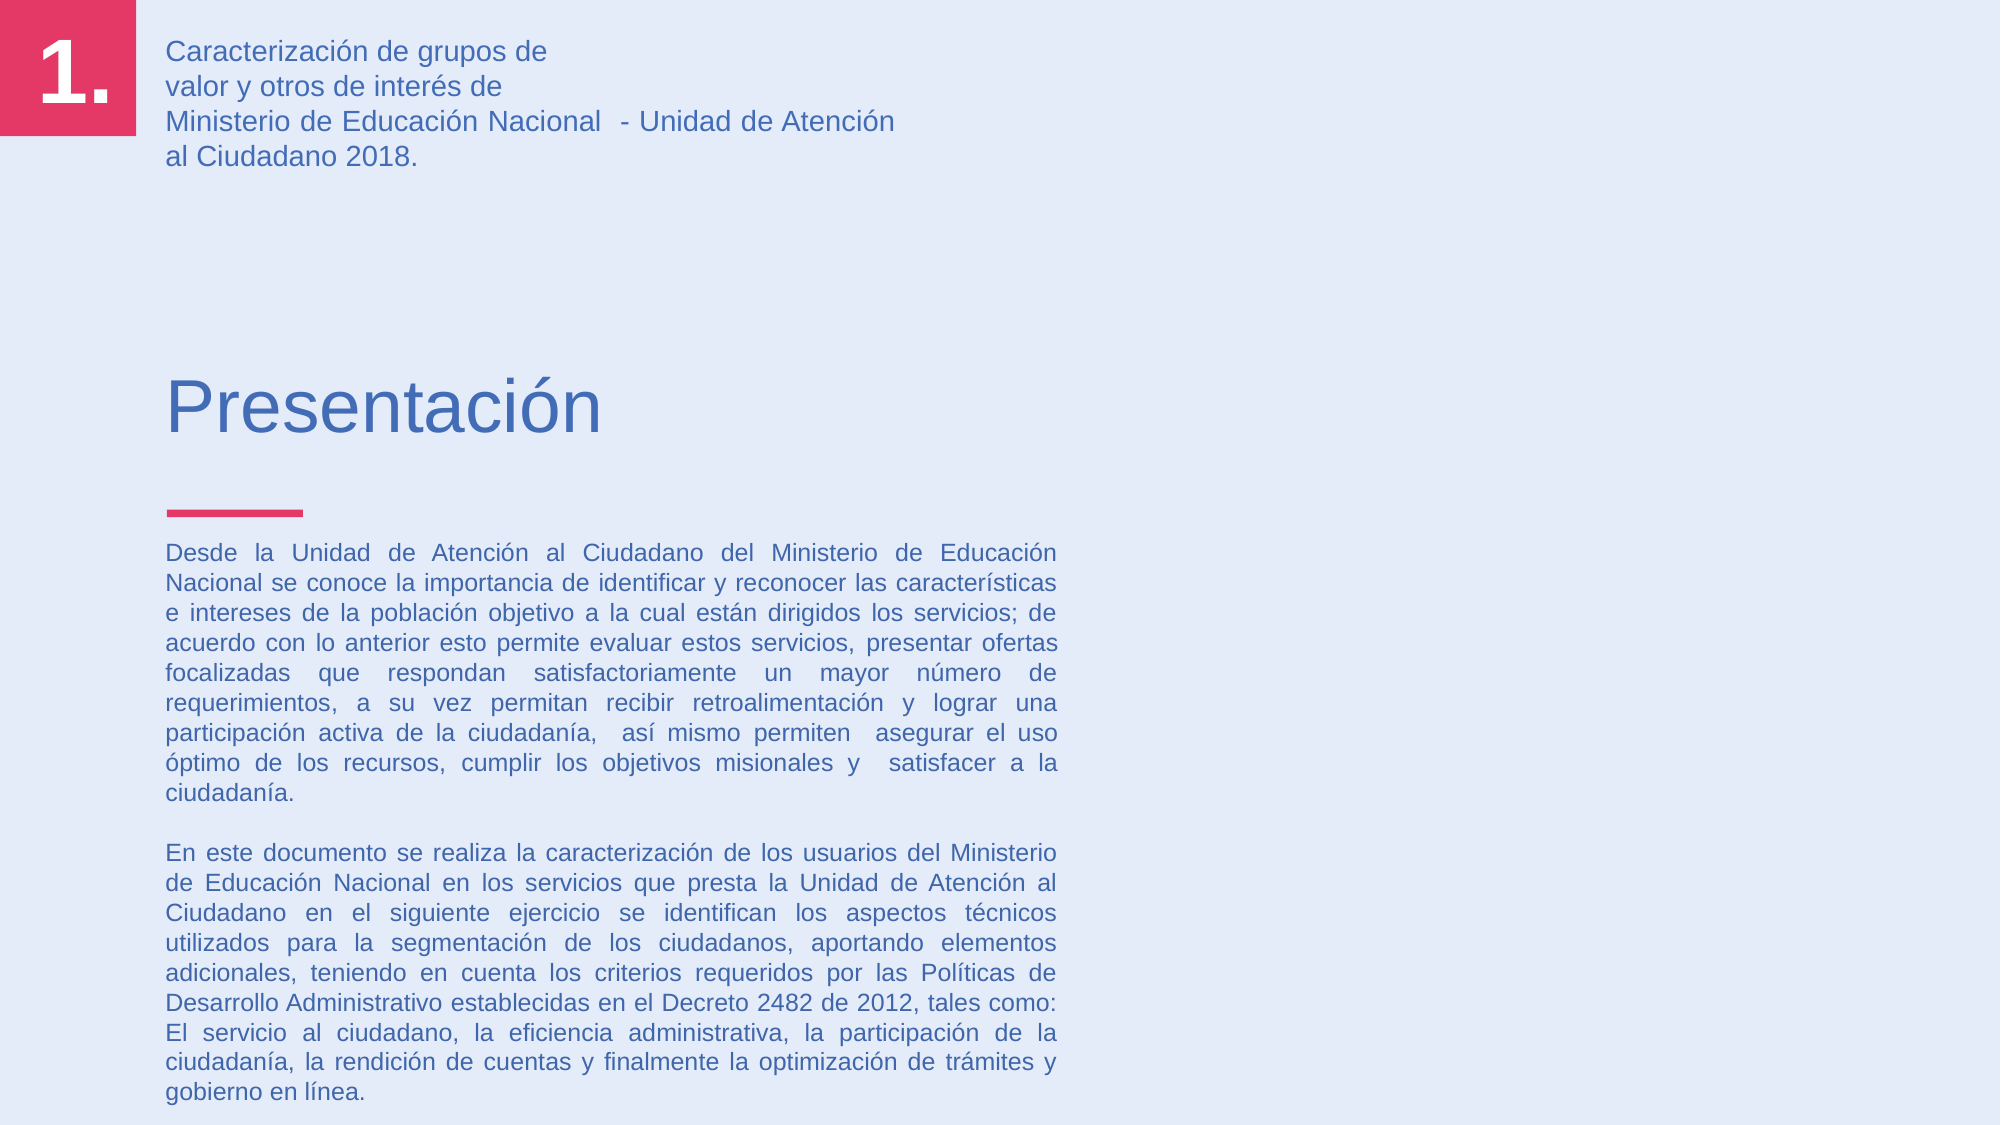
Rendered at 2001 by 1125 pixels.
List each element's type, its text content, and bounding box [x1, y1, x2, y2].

text_box [166, 509, 304, 518]
text_box [0, 0, 137, 137]
text_box Presentación Desde la Unidad de Atención al Ciudadano del Ministerio de Educación Nacional se conoce la importancia de identificar y reconocer las características e intereses de la población objetivo a la cual están dirigidos los servicios; de acuerdo con lo anterior esto permite evaluar estos servicios, presentar ofertas focalizadas que respondan satisfactoriamente un mayor número de requerimientos, a su vez permitan recibir retroalimentación y lograr una participación activa de la ciudadanía, así mismo permiten asegurar el uso óptimo de los recursos, cumplir los objetivos misionales y satisfacer a la ciudadanía. En este documento se realiza la caracterización de los usuarios del Ministerio de Educación Nacional en los servicios que presta la Unidad de Atención al Ciudadano en el siguiente ejercicio se identifican los aspectos técnicos utilizados para la segmentación de los ciudadanos, aportando elementos adicionales, teniendo en cuenta los criterios requeridos por las Políticas de Desarrollo Administrativo establecidas en el Decreto 2482 de 2012, tales como: El servicio al ciudadano, la eficiencia administrativa, la participación de la ciudadanía, la rendición de cuentas y finalmente la optimización de trámites y gobierno en línea. [150, 349, 1074, 1125]
text_box 1. [22, 4, 138, 130]
text_box Caracterización de grupos de valor y otros de interés de Ministerio de Educación Nacional - Unidad de Atención al Ciudadano 2018. [150, 25, 911, 180]
